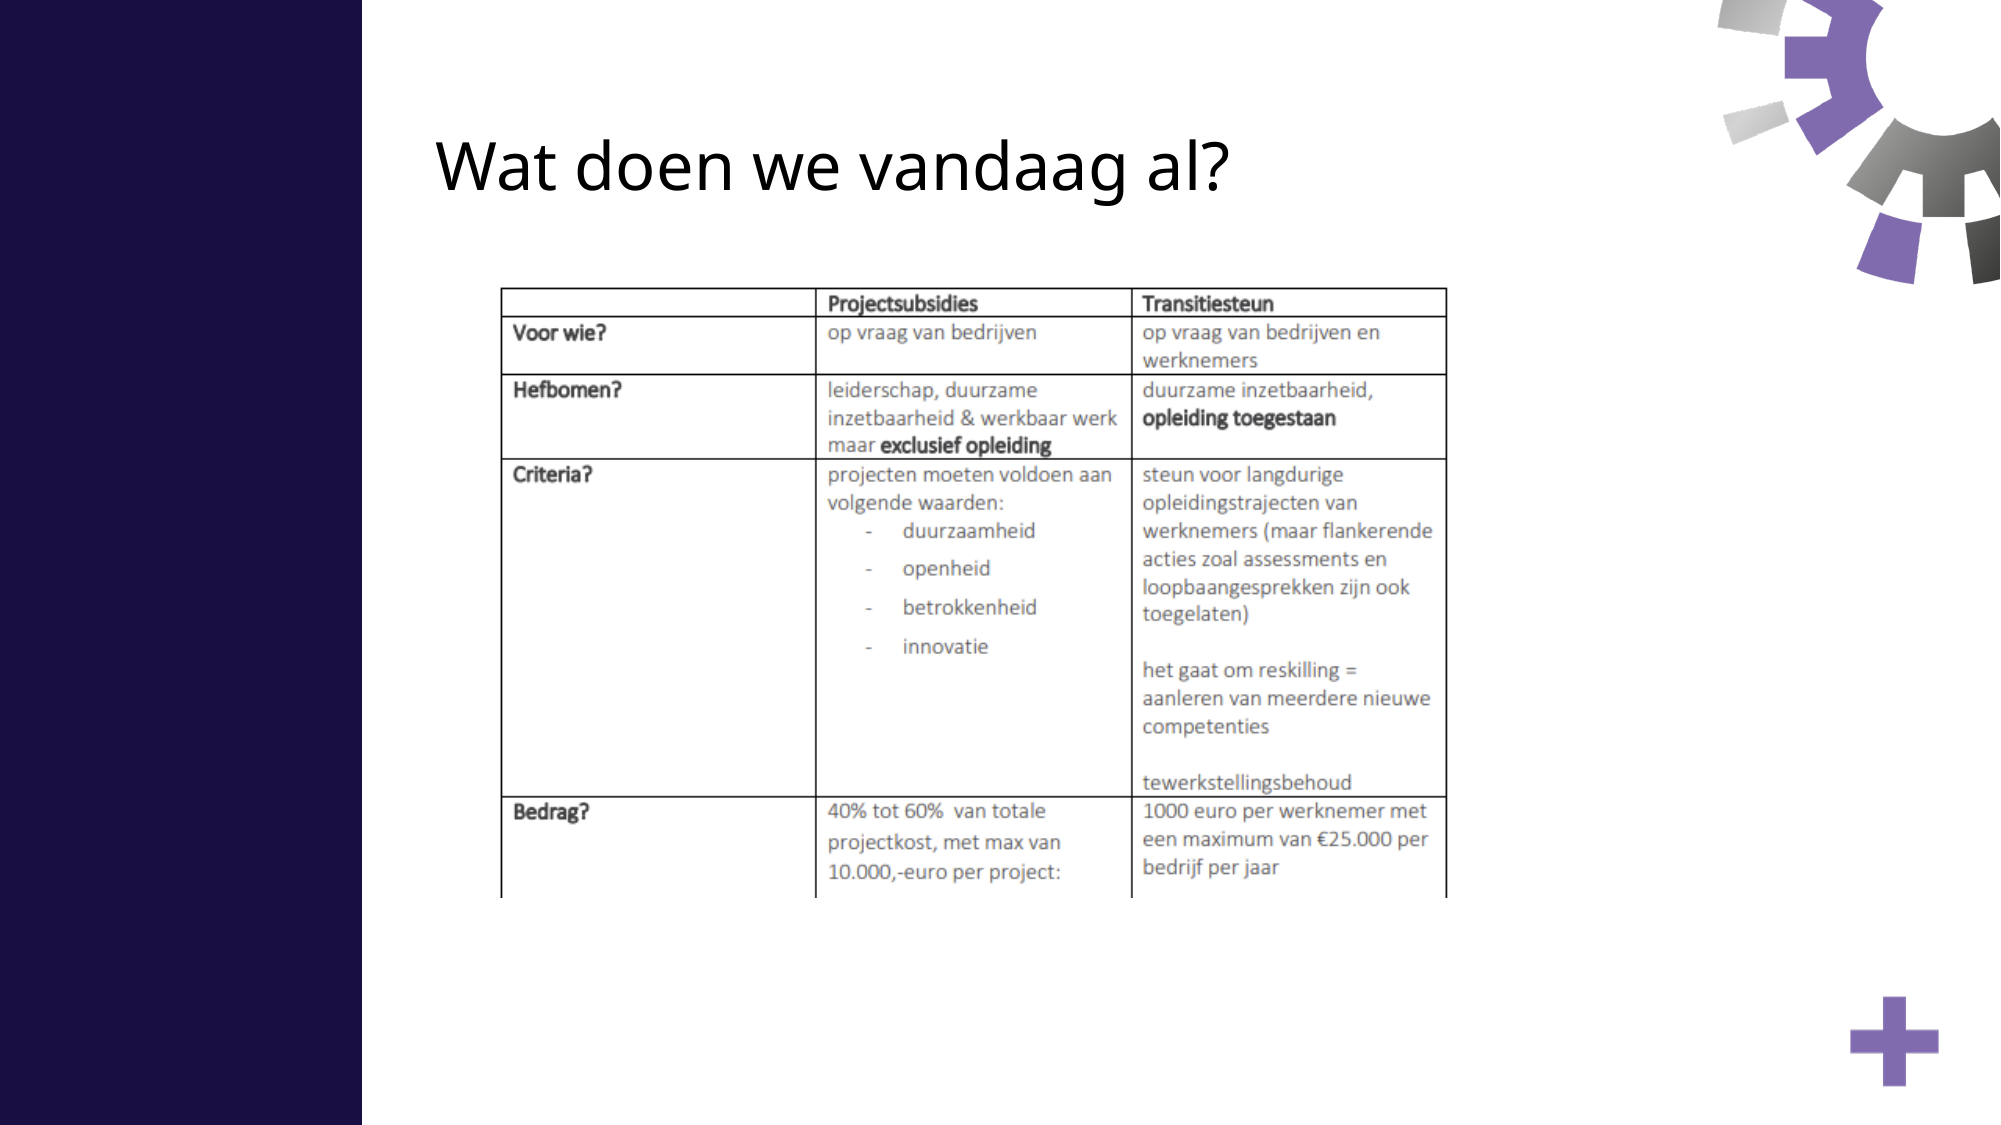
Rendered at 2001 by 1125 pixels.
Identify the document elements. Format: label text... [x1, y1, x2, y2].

picture [0, 0, 362, 1125]
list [490, 277, 1449, 898]
picture [1681, 0, 2000, 346]
title Wat doen we vandaag al? [420, 59, 1863, 278]
picture [1829, 985, 1959, 1103]
